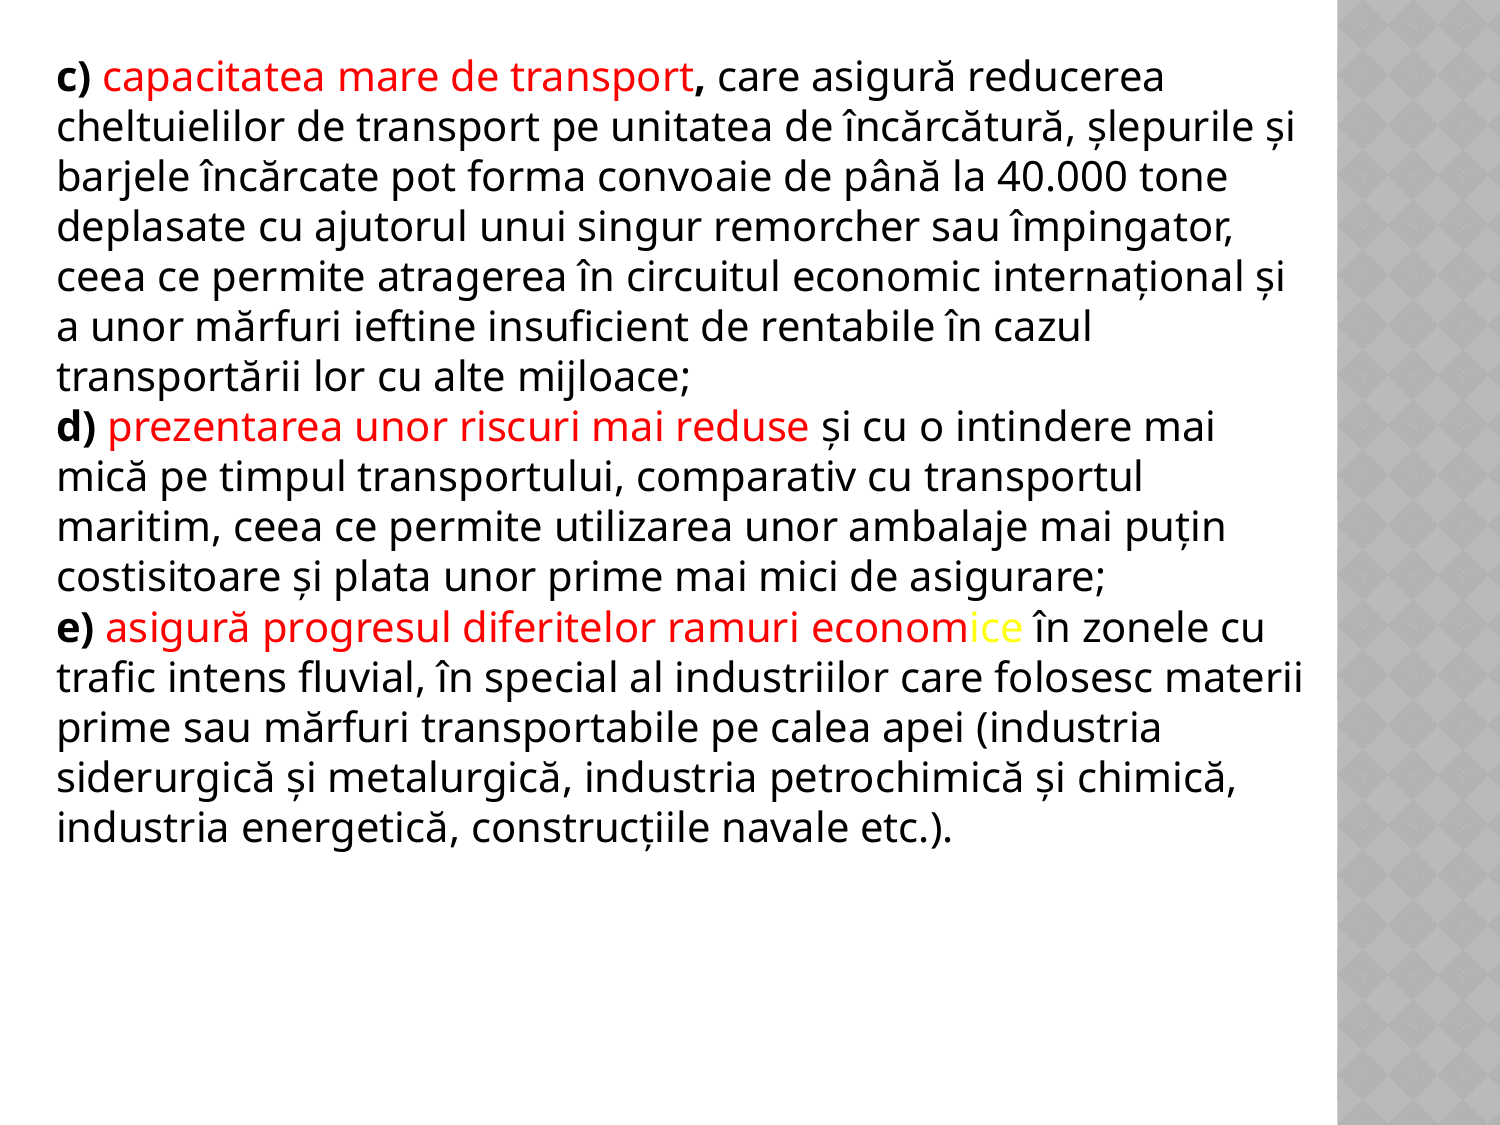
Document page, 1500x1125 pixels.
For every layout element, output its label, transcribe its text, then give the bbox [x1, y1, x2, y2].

text_box c) capacitatea mare de transport, care asigură reducerea cheltuielilor de transport pe unitatea de încărcătură, şlepurile şi barjele încărcate pot forma convoaie de până la 40.000 tone deplasate cu ajutorul unui singur remorcher sau împingator, ceea ce permite atragerea în circuitul economic internaţional şi a unor mărfuri ieftine insuficient de rentabile în cazul transportării lor cu alte mijloace; d) prezentarea unor riscuri mai reduse şi cu o intindere mai mică pe timpul transportului, comparativ cu transportul maritim, ceea ce permite utilizarea unor ambalaje mai puţin costisitoare şi plata unor prime mai mici de asigurare; e) asigură progresul diferitelor ramuri economice în zonele cu trafic intens fluvial, în special al industriilor care folosesc materii prime sau mărfuri transportabile pe calea apei (industria siderurgică şi metalurgică, industria petrochimică şi chimică, industria energetică, construcţiile navale etc.). [41, 42, 1329, 858]
